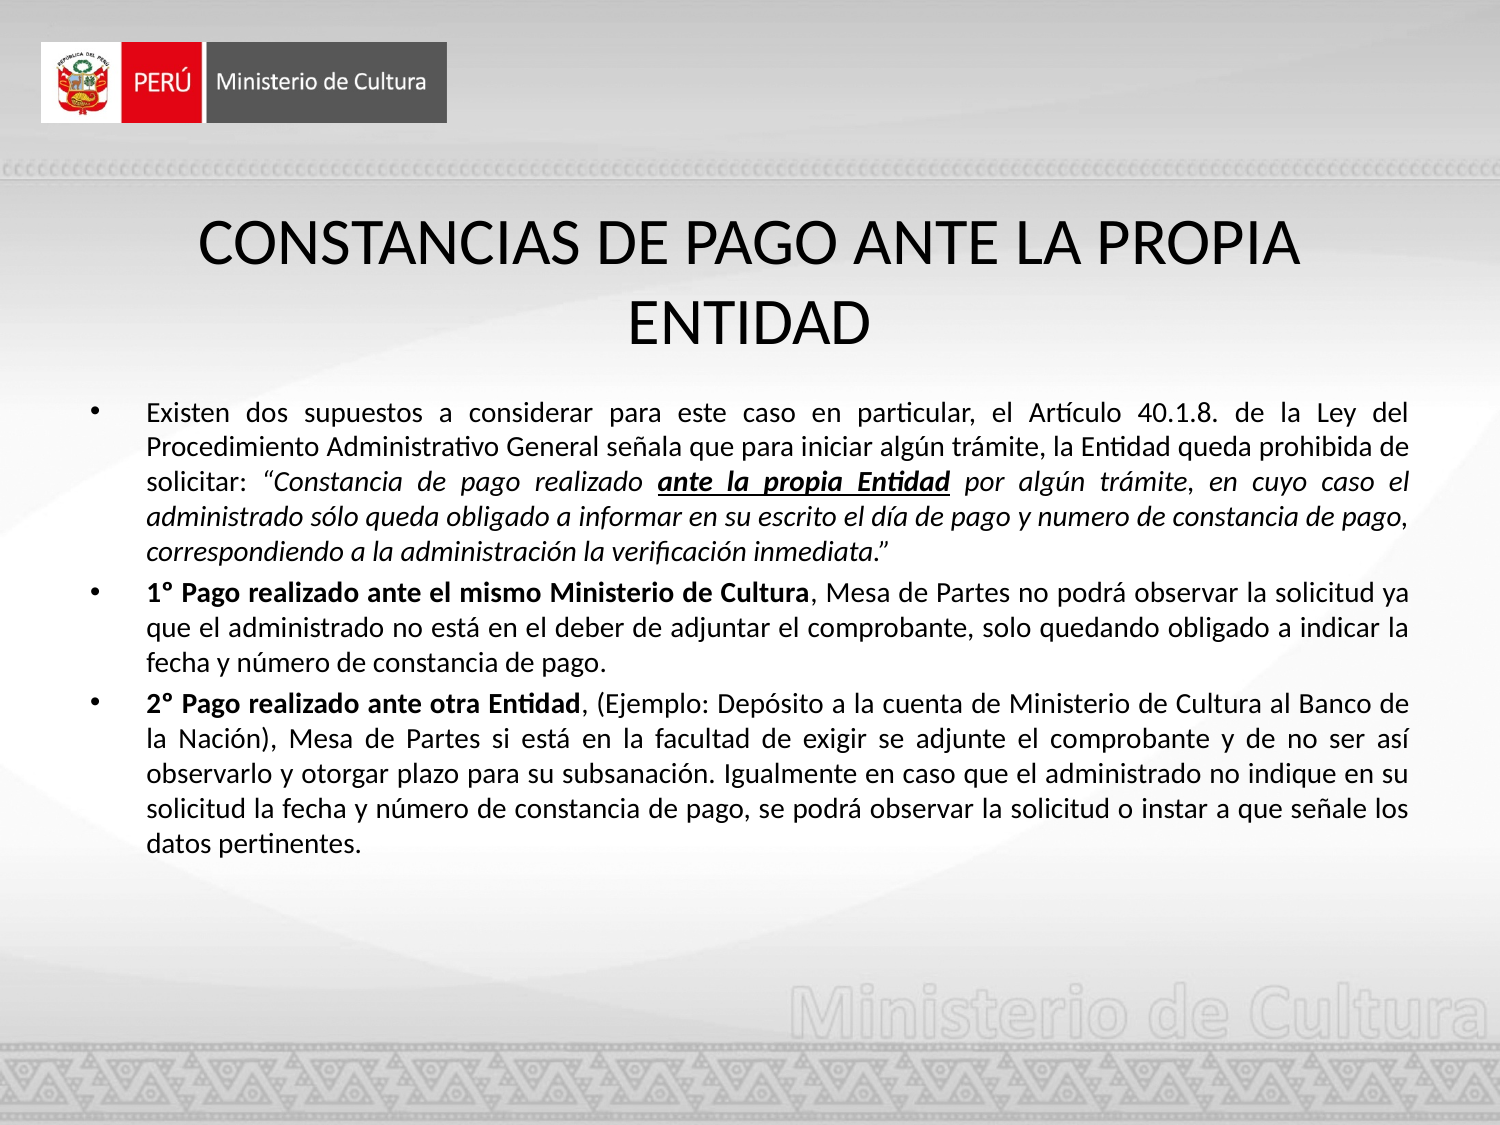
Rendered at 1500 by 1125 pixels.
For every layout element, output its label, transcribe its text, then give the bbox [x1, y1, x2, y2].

picture [0, 0, 1500, 1125]
list Existen dos supuestos a considerar para este caso en particular, el Artículo 40.1.8. de la Ley del Procedimiento Administrativo General señala que para iniciar algún trámite, la Entidad queda prohibida de solicitar: “Constancia de pago realizado ante la propia Entidad por algún trámite, en cuyo caso el administrado sólo queda obligado a informar en su escrito el día de pago y numero de constancia de pago, correspondiendo a la administración la verificación inmediata.” 1º Pago realizado ante el mismo Ministerio de Cultura, Mesa de Partes no podrá observar la solicitud ya que el administrado no está en el deber de adjuntar el comprobante, solo quedando obligado a indicar la fecha y número de constancia de pago. 2º Pago realizado ante otra Entidad, (Ejemplo: Depósito a la cuenta de Ministerio de Cultura al Banco de la Nación), Mesa de Partes si está en la facultad de exigir se adjunte el comprobante y de no ser así observarlo y otorgar plazo para su subsanación. Igualmente en caso que el administrado no indique en su solicitud la fecha y número de constancia de pago, se podrá observar la solicitud o instar a que señale los datos pertinentes. [74, 385, 1426, 1006]
title CONSTANCIAS DE PAGO ANTE LA PROPIA ENTIDAD [74, 184, 1426, 373]
